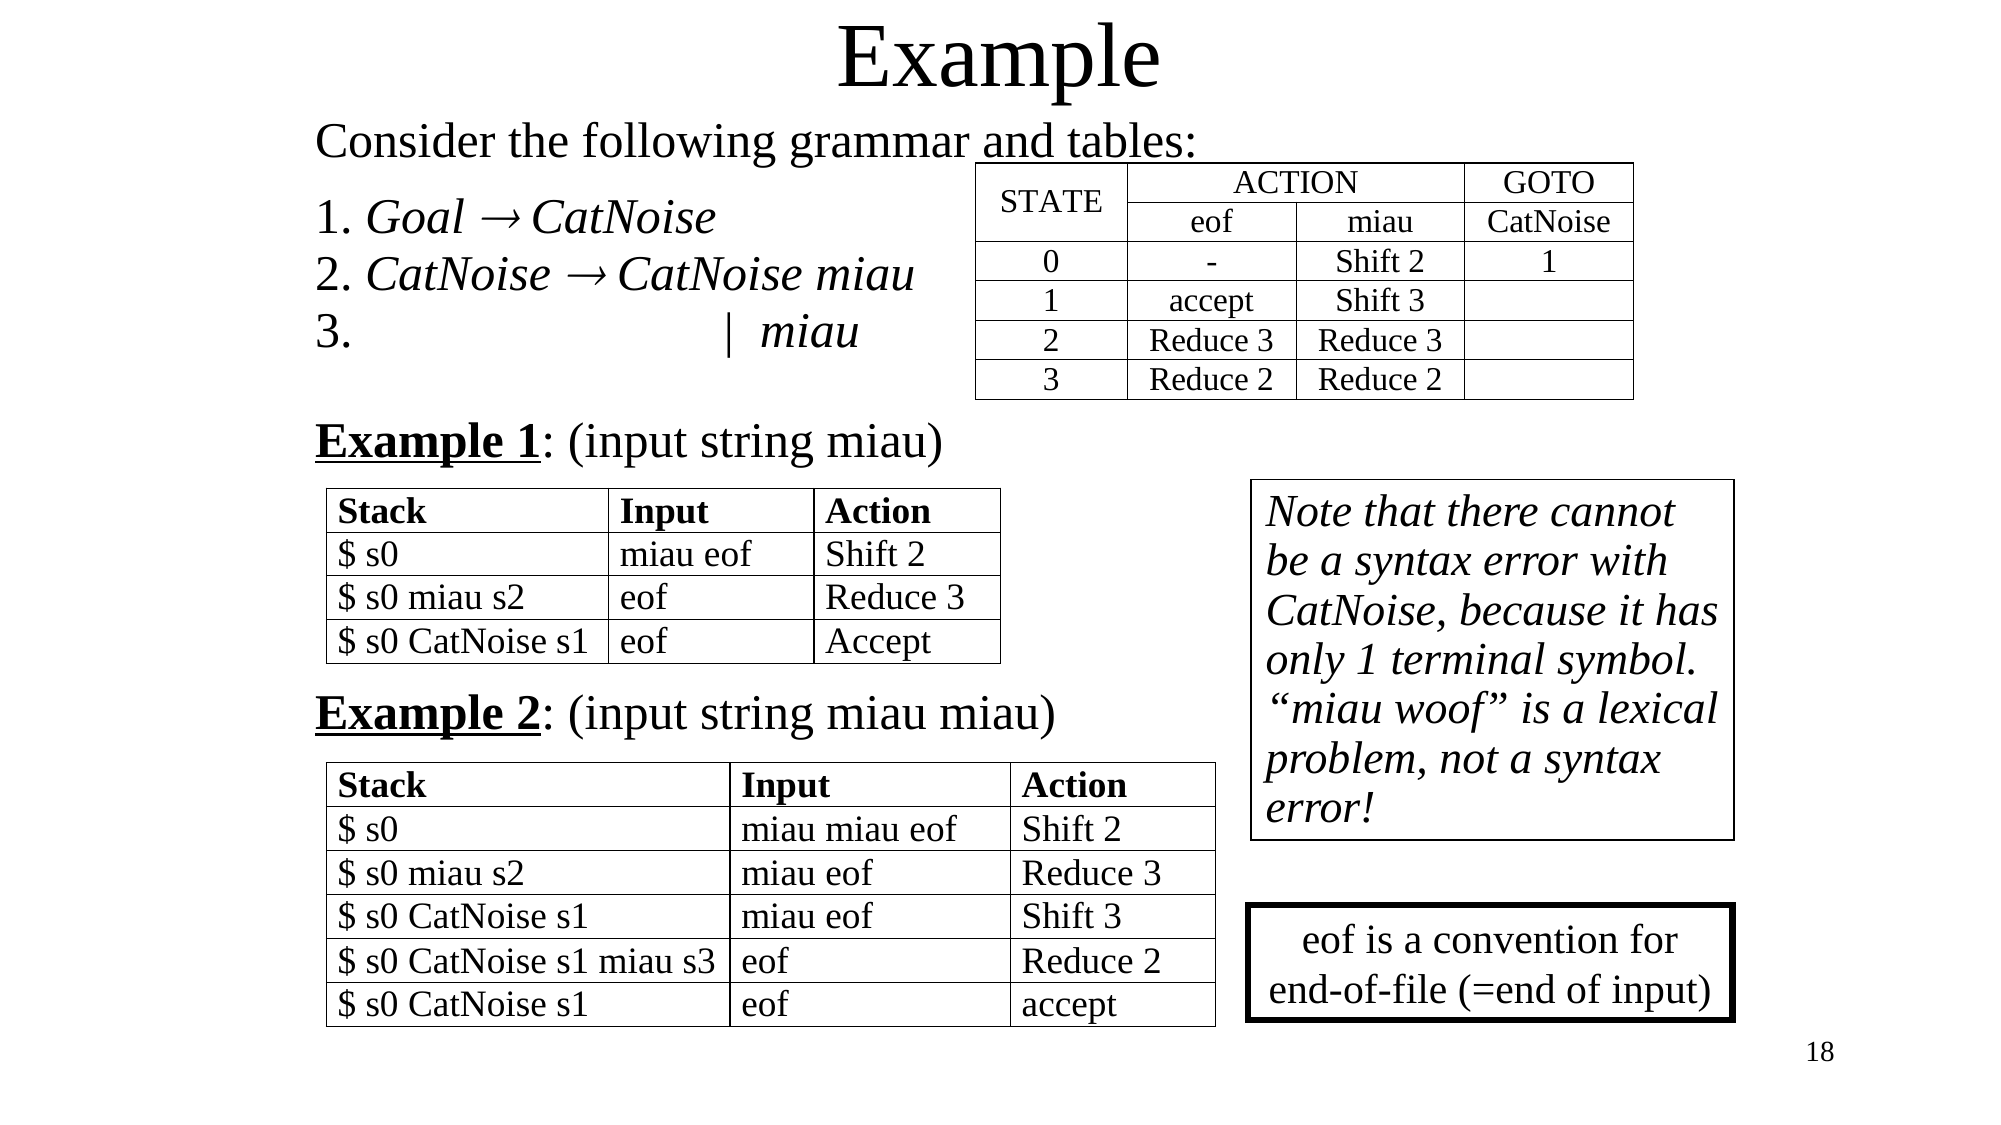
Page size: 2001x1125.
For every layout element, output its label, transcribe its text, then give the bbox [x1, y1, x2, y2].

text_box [325, 487, 1016, 688]
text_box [325, 762, 1228, 1052]
title Example [362, 0, 1638, 99]
slide_number 18 [1433, 1025, 1850, 1100]
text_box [974, 162, 1654, 429]
text_box Note that there cannot be a syntax error with CatNoise, because it has only 1 terminal symbol. “miau woof” is a lexical problem, not a syntax error! [1250, 479, 1735, 841]
text_box eof is a convention for end-of-file (=end of input) [1248, 904, 1733, 1020]
list Consider the following grammar and tables: 1. Goal  CatNoise 2. CatNoise  CatNoise miau 3. | miau Example 1: (input string miau) Example 2: (input string miau miau) [300, 99, 1638, 1000]
